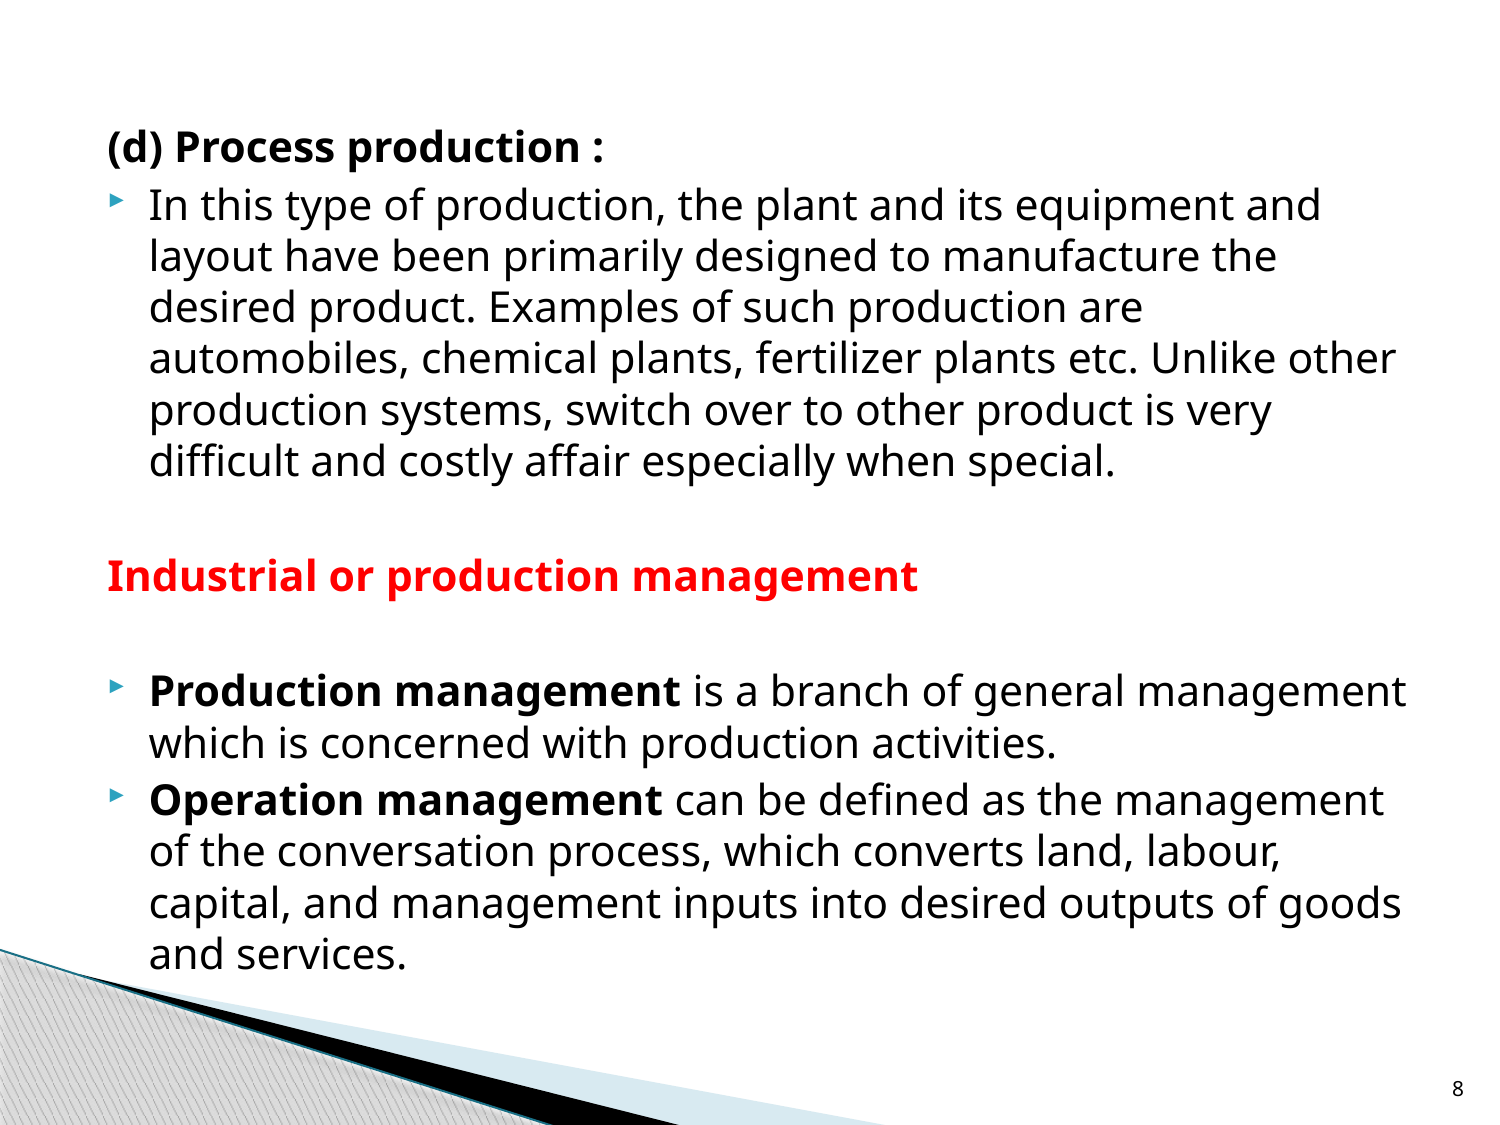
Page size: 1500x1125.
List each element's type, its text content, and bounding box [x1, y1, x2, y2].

list (d) Process production : In this type of production, the plant and its equipment and layout have been primarily designed to manufacture the desired product. Examples of such production are automobiles, chemical plants, fertilizer plants etc. Unlike other production systems, switch over to other product is very difficult and costly affair especially when special. Industrial or production management Production management is a branch of general management which is concerned with production activities. Operation management can be defined as the management of the conversation process, which converts land, labour, capital, and management inputs into desired outputs of goods and services. [75, 112, 1425, 986]
slide_number 8 [1418, 1051, 1479, 1112]
